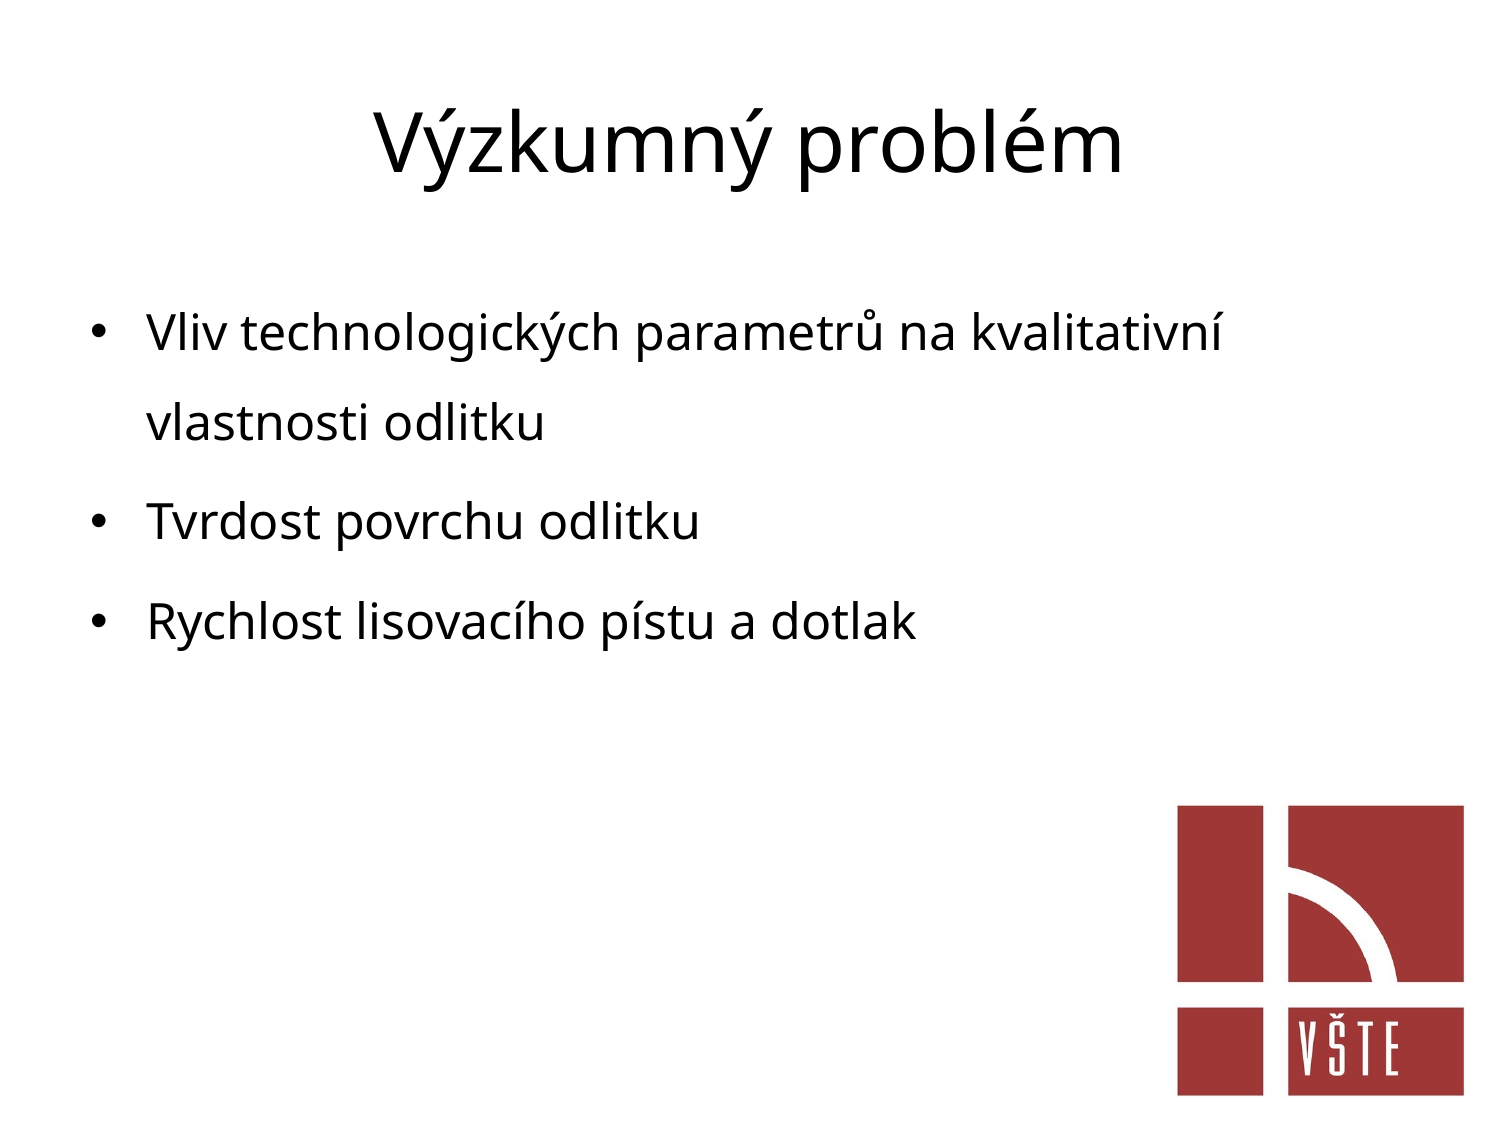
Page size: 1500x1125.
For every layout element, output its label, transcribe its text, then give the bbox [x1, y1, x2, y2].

title Výzkumný problém [75, 45, 1425, 233]
list Vliv technologických parametrů na kvalitativní vlastnosti odlitku Tvrdost povrchu odlitku Rychlost lisovacího pístu a dotlak [75, 262, 1425, 1005]
picture [1159, 781, 1500, 1125]
